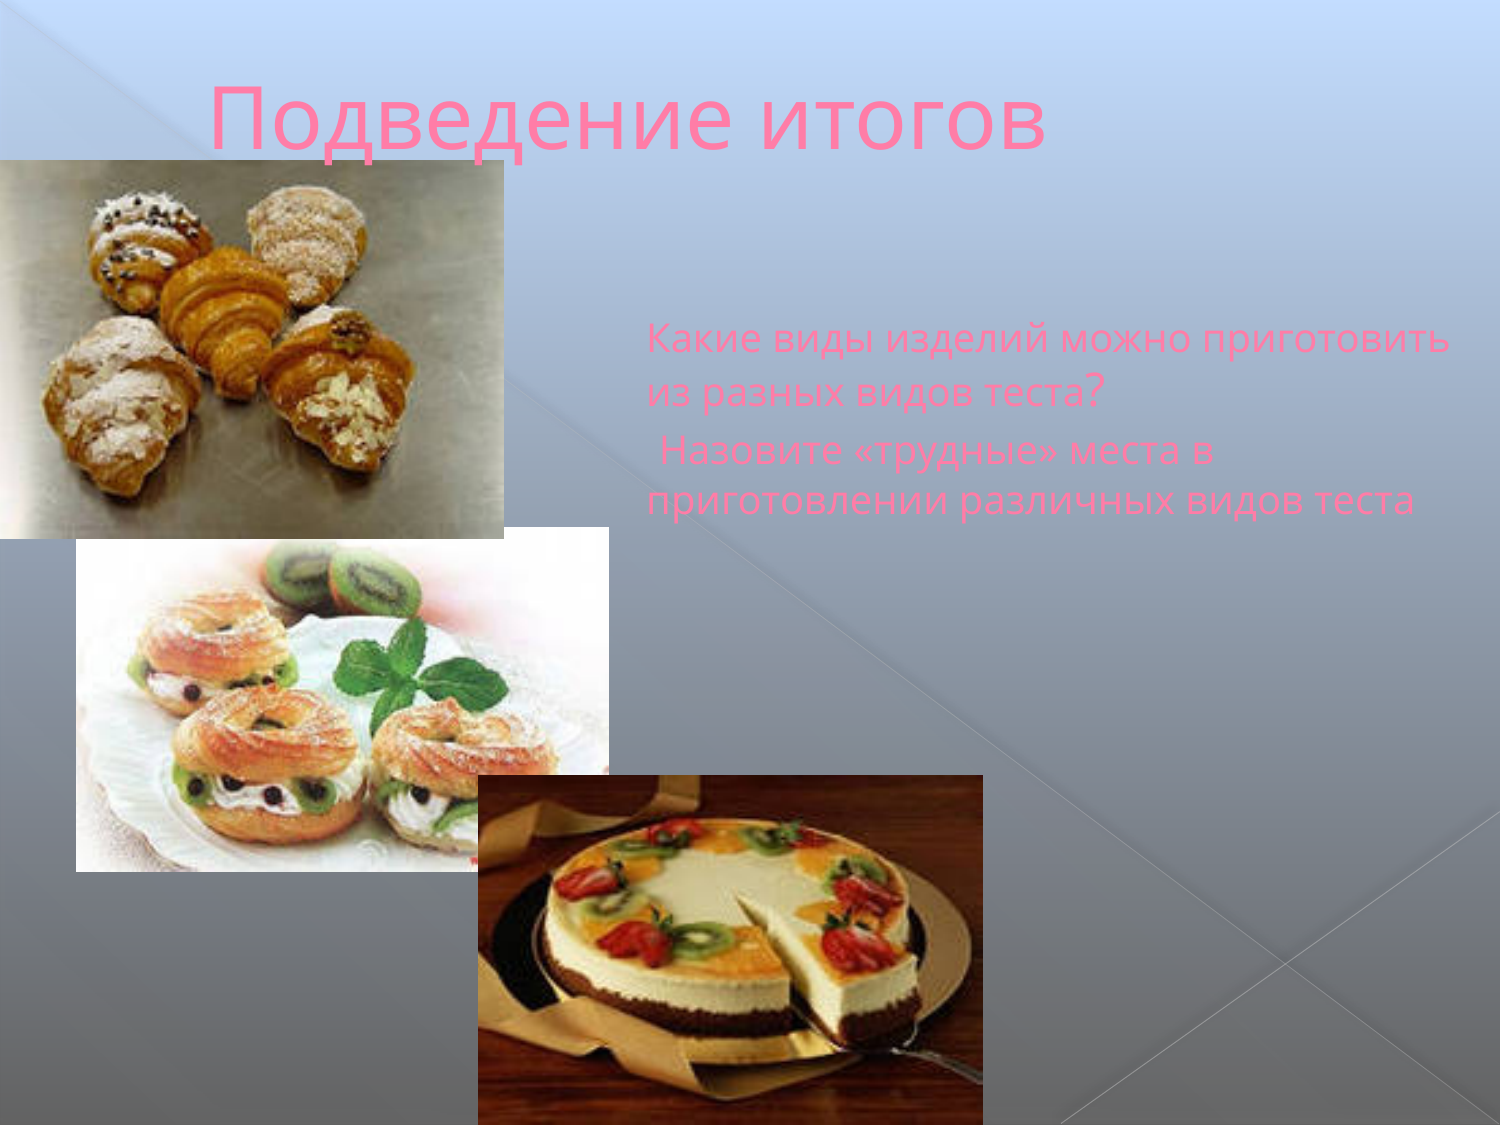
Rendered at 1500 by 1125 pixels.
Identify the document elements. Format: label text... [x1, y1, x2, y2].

text_box Подведение итогов [112, 0, 1463, 230]
picture [76, 526, 984, 1125]
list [0, 160, 505, 540]
title Какие виды изделий можно приготовить из разных видов теста? Назовите «трудные» места в приготовлении различных видов теста [584, 302, 1500, 533]
